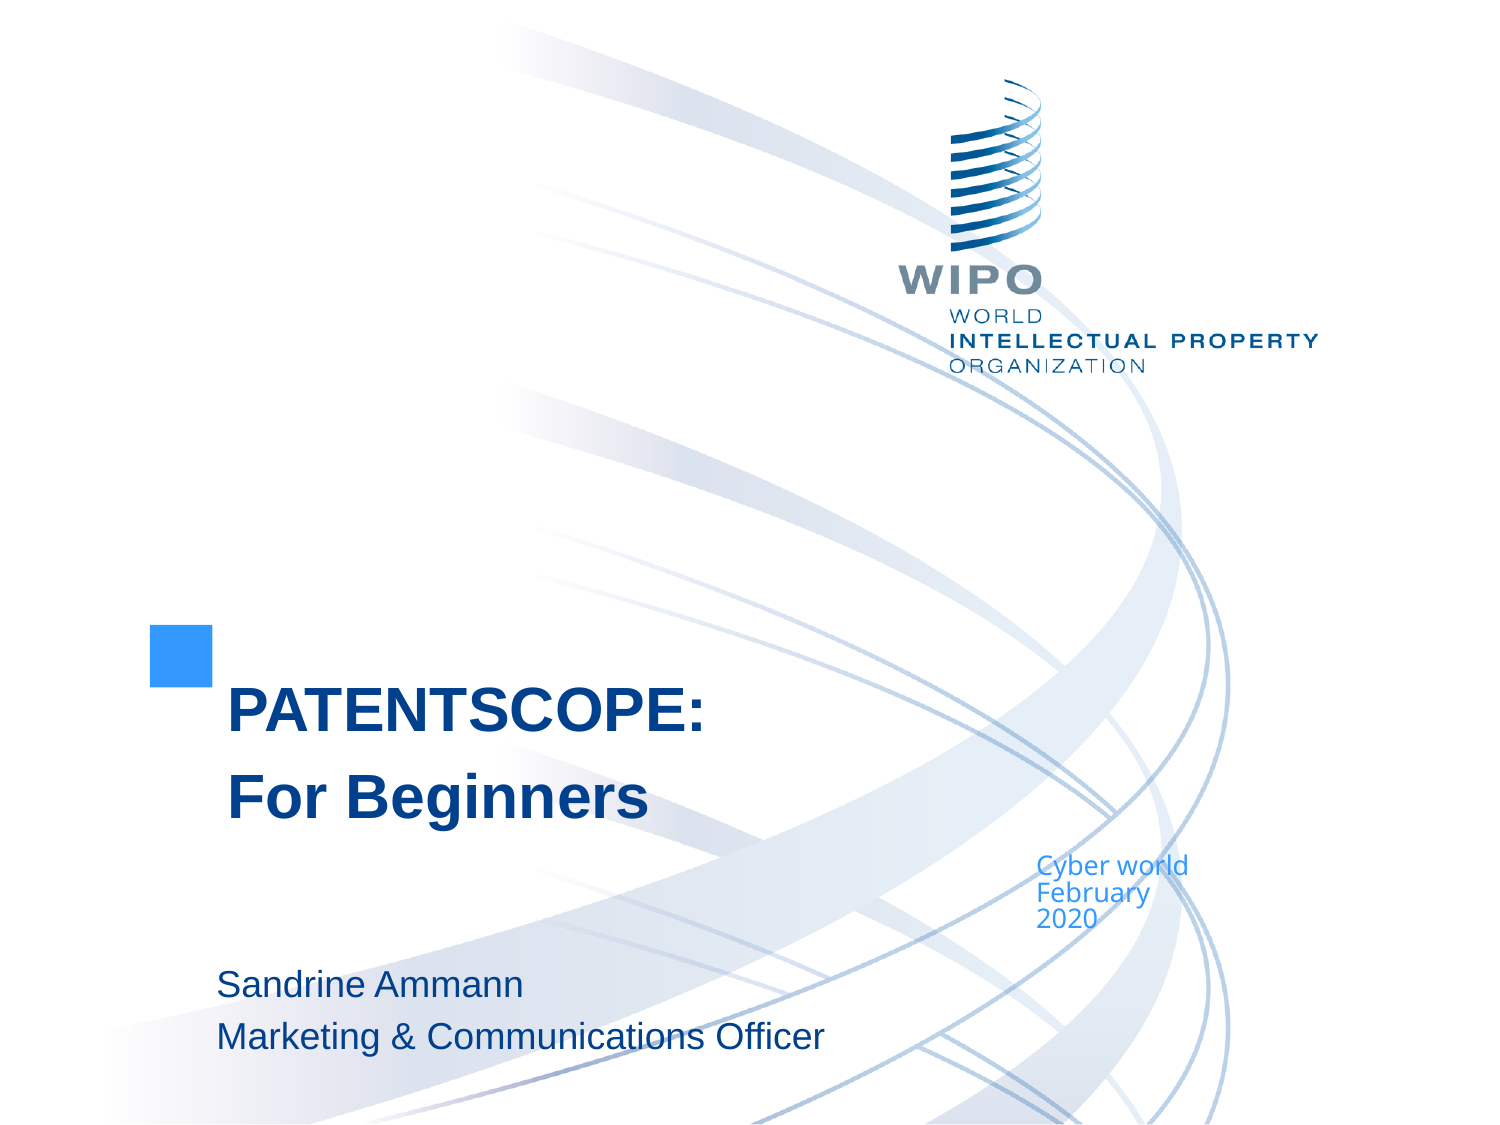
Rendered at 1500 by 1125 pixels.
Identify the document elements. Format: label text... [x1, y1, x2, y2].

subtitle PATENTSCOPE: For Beginners [212, 661, 1374, 881]
text_box [149, 624, 213, 688]
text_box Sandrine Ammann Marketing & Communications Officer [201, 952, 1340, 1070]
picture [0, 0, 1500, 1125]
text_box Cyber world February 2020 [1021, 857, 1374, 978]
